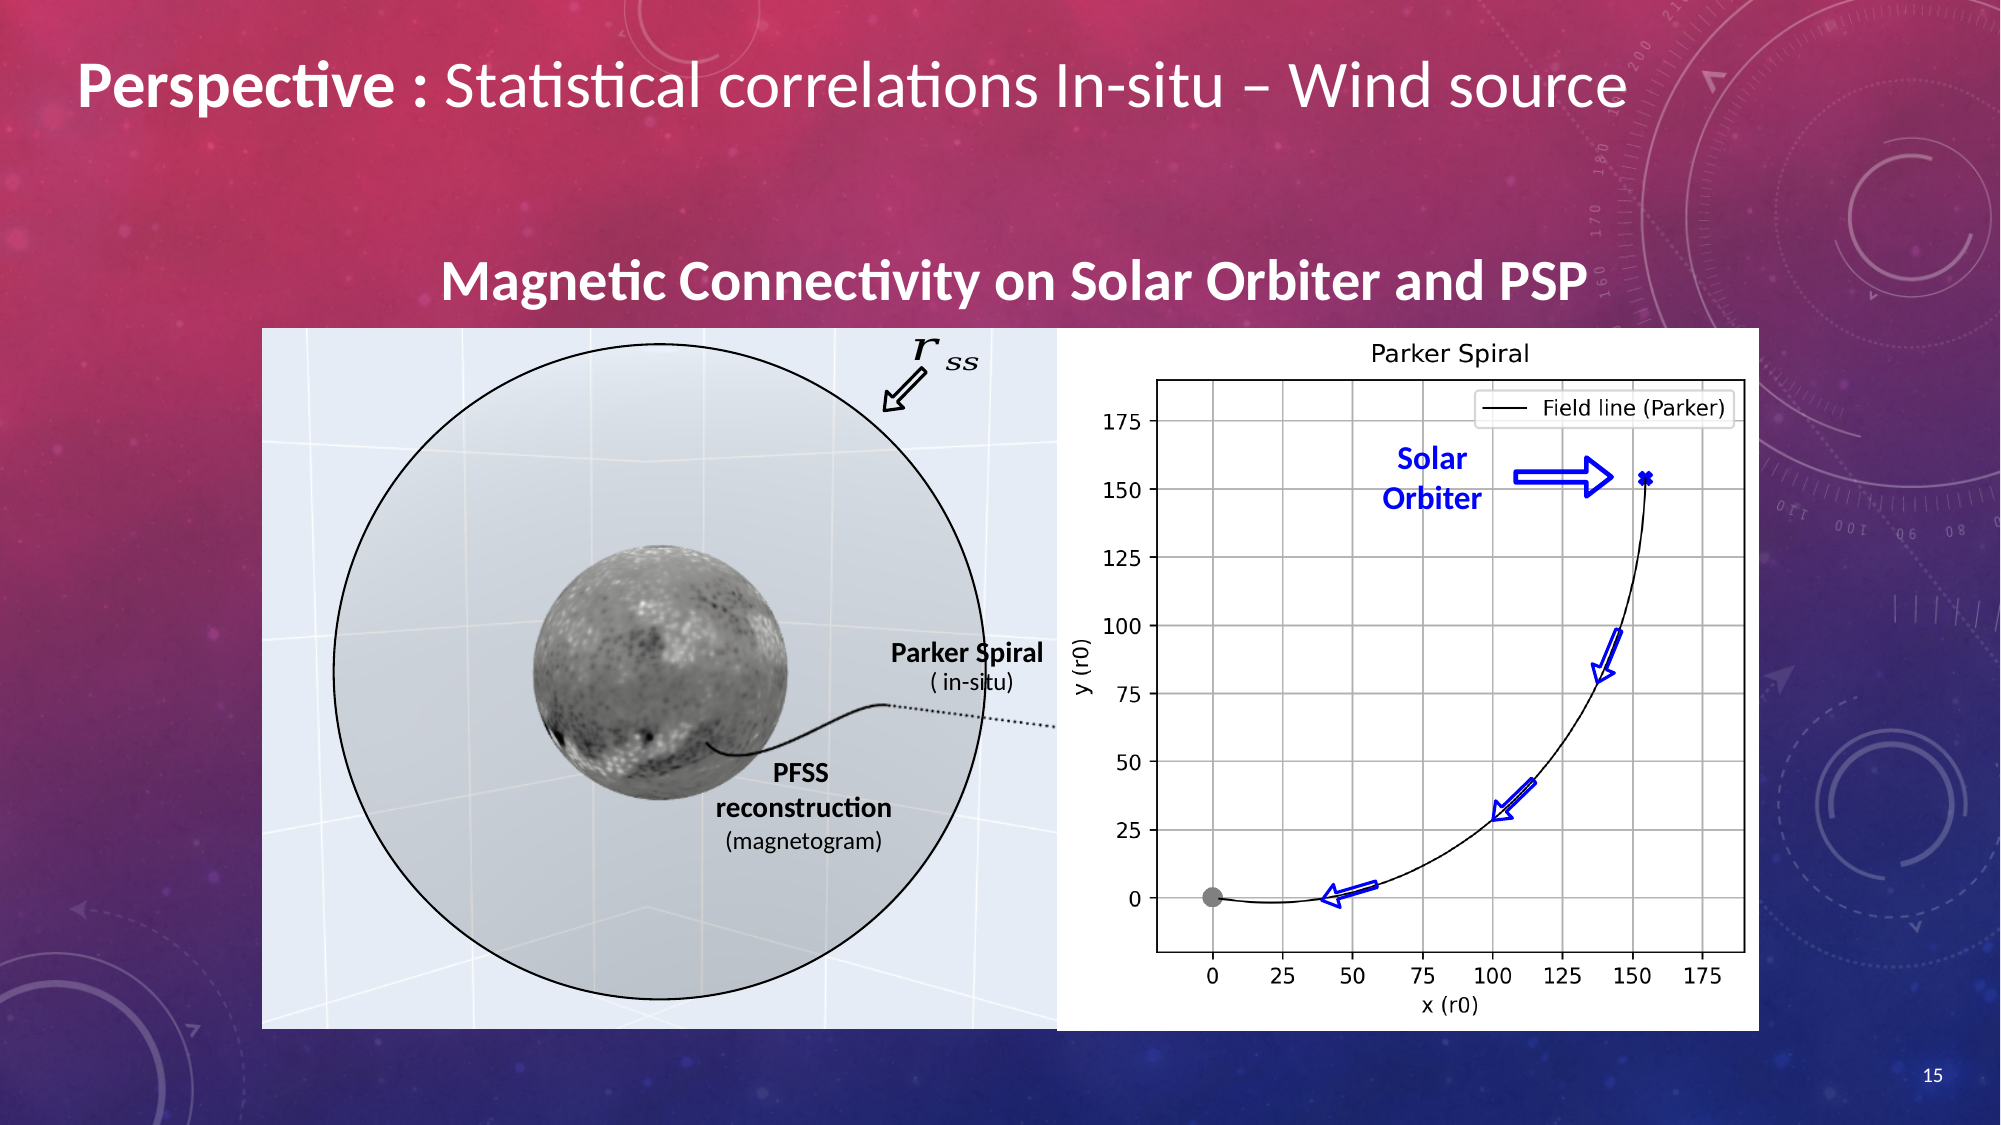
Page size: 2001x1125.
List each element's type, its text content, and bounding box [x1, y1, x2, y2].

slide_number 15 [1858, 1044, 1959, 1105]
text_box Magnetic Connectivity on Solar Orbiter and PSP [425, 234, 1604, 320]
text_box Perspective : Statistical correlations In-situ – Wind source [63, 33, 1710, 219]
picture [0, 0, 2001, 1125]
